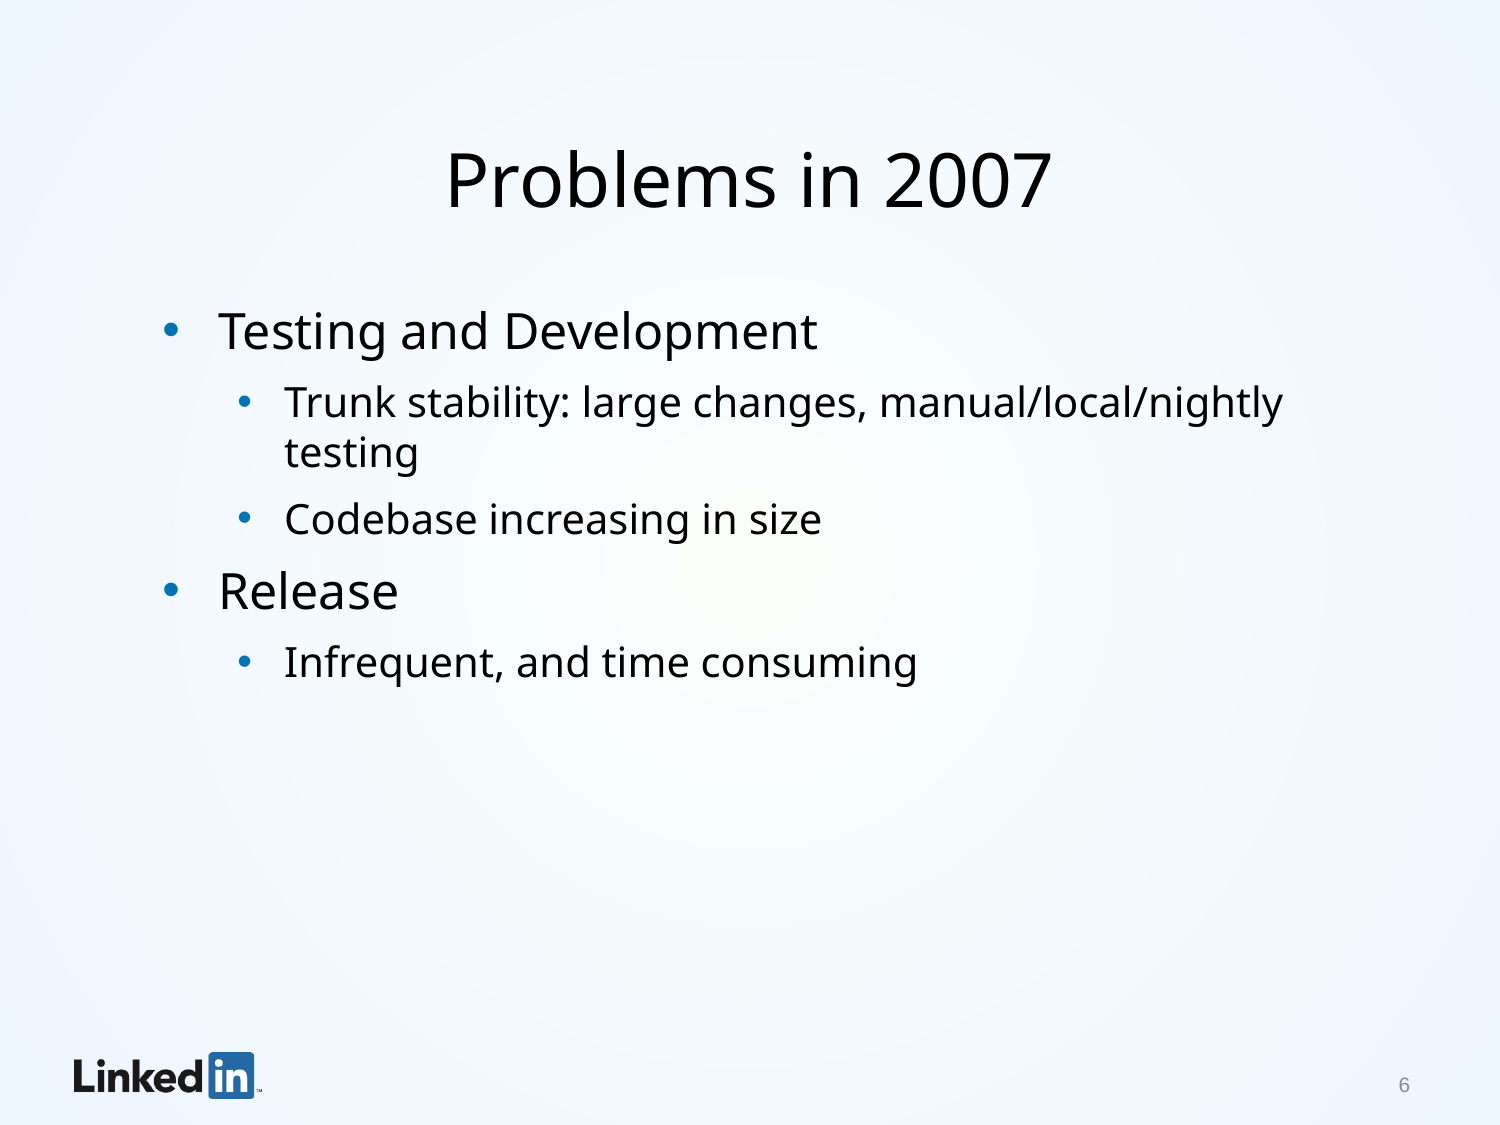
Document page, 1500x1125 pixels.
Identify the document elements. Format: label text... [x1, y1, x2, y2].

picture [74, 1052, 262, 1099]
slide_number 6 [1074, 1053, 1425, 1114]
title Problems in 2007 [75, 94, 1425, 260]
list Testing and Development Trunk stability: large changes, manual/local/nightly testing Codebase increasing in size Release Infrequent, and time consuming [162, 291, 1338, 937]
